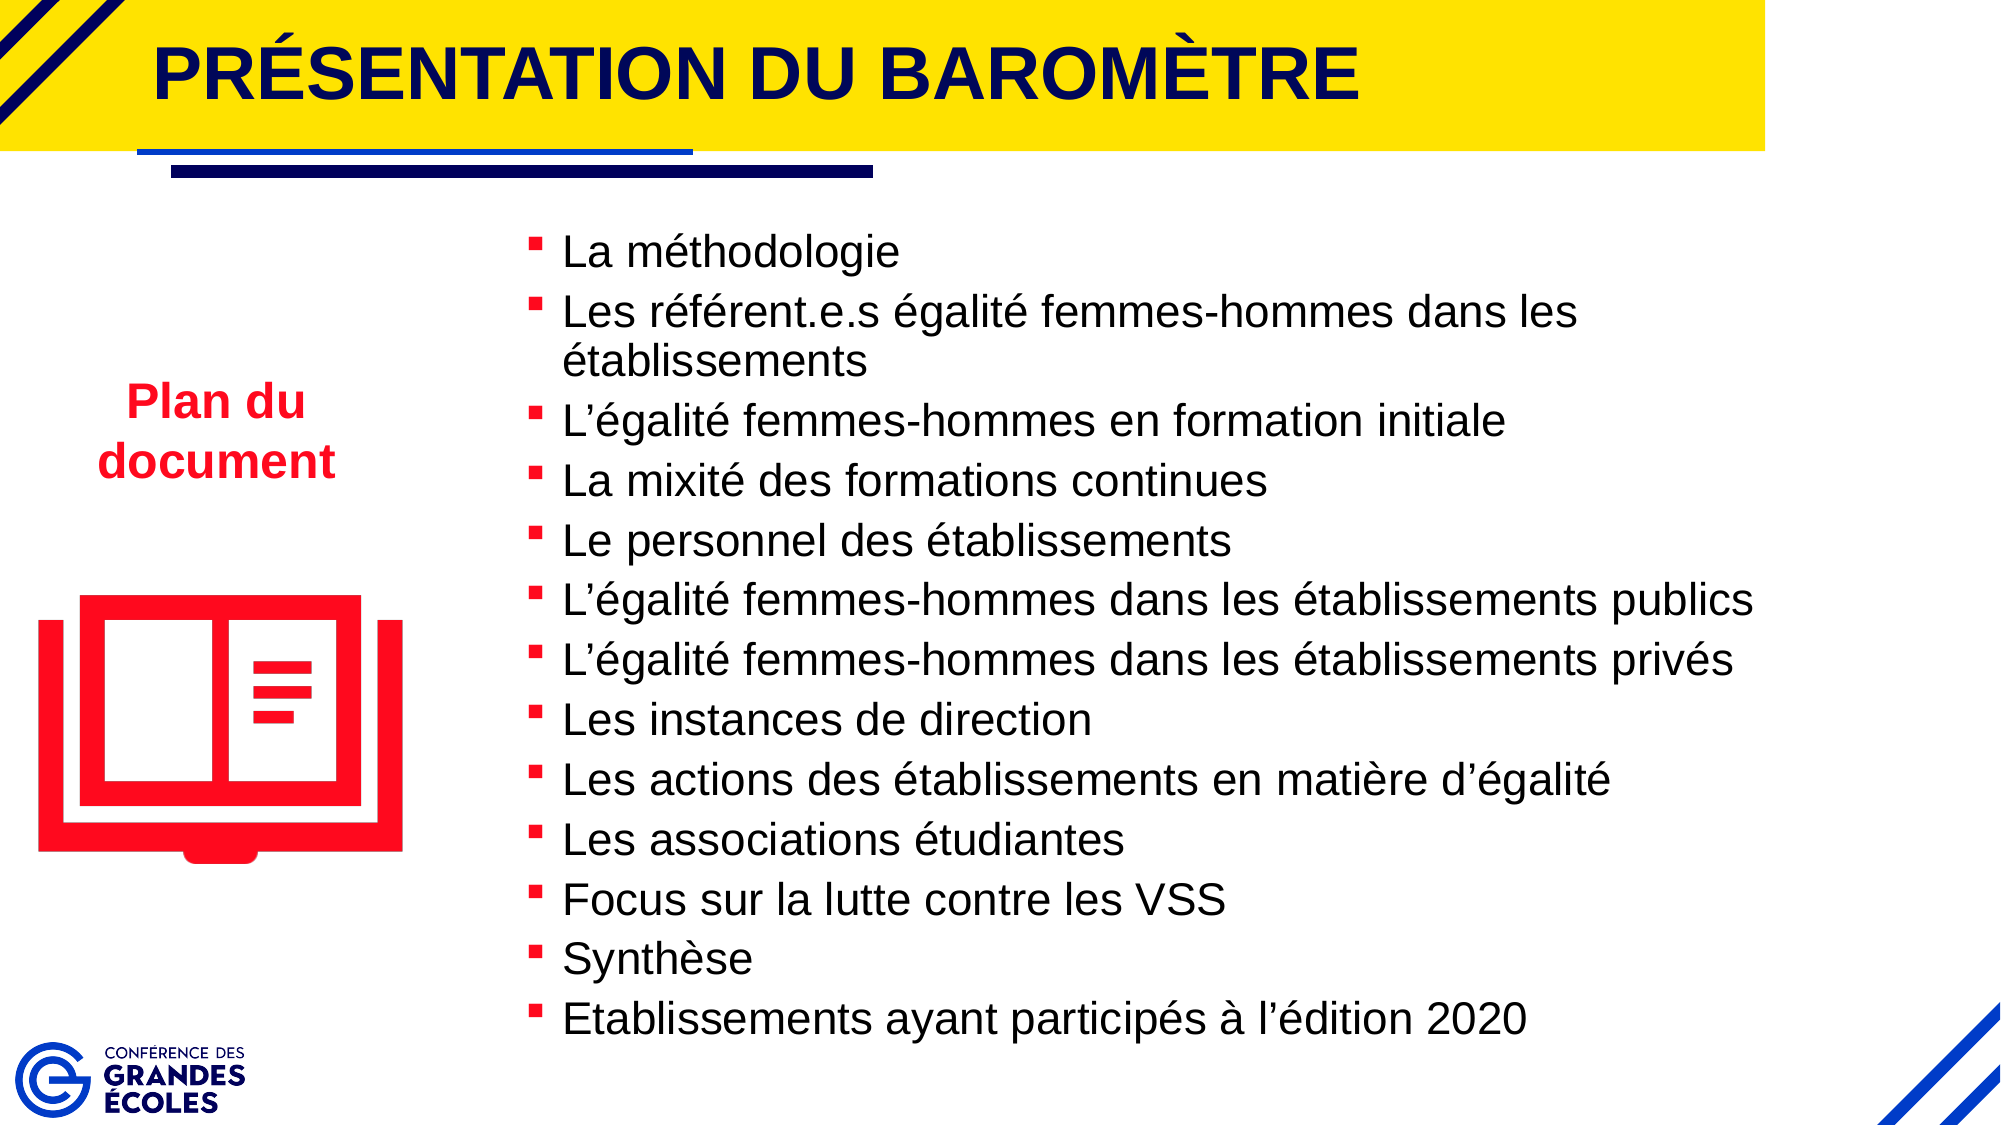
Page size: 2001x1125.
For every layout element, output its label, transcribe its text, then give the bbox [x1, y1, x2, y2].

text_box Plan du document [49, 361, 384, 497]
picture [22, 529, 419, 926]
list La méthodologie Les référent.e.s égalité femmes-hommes dans les établissements L’égalité femmes-hommes en formation initiale La mixité des formations continues Le personnel des établissements L’égalité femmes-hommes dans les établissements publics L’égalité femmes-hommes dans les établissements privés Les instances de direction Les actions des établissements en matière d’égalité Les associations étudiantes Focus sur la lutte contre les VSS Synthèse Etablissements ayant participés à l’édition 2020 [435, 220, 1826, 981]
title Présentation du Baromètre [137, 0, 1863, 152]
picture [15, 1042, 245, 1118]
